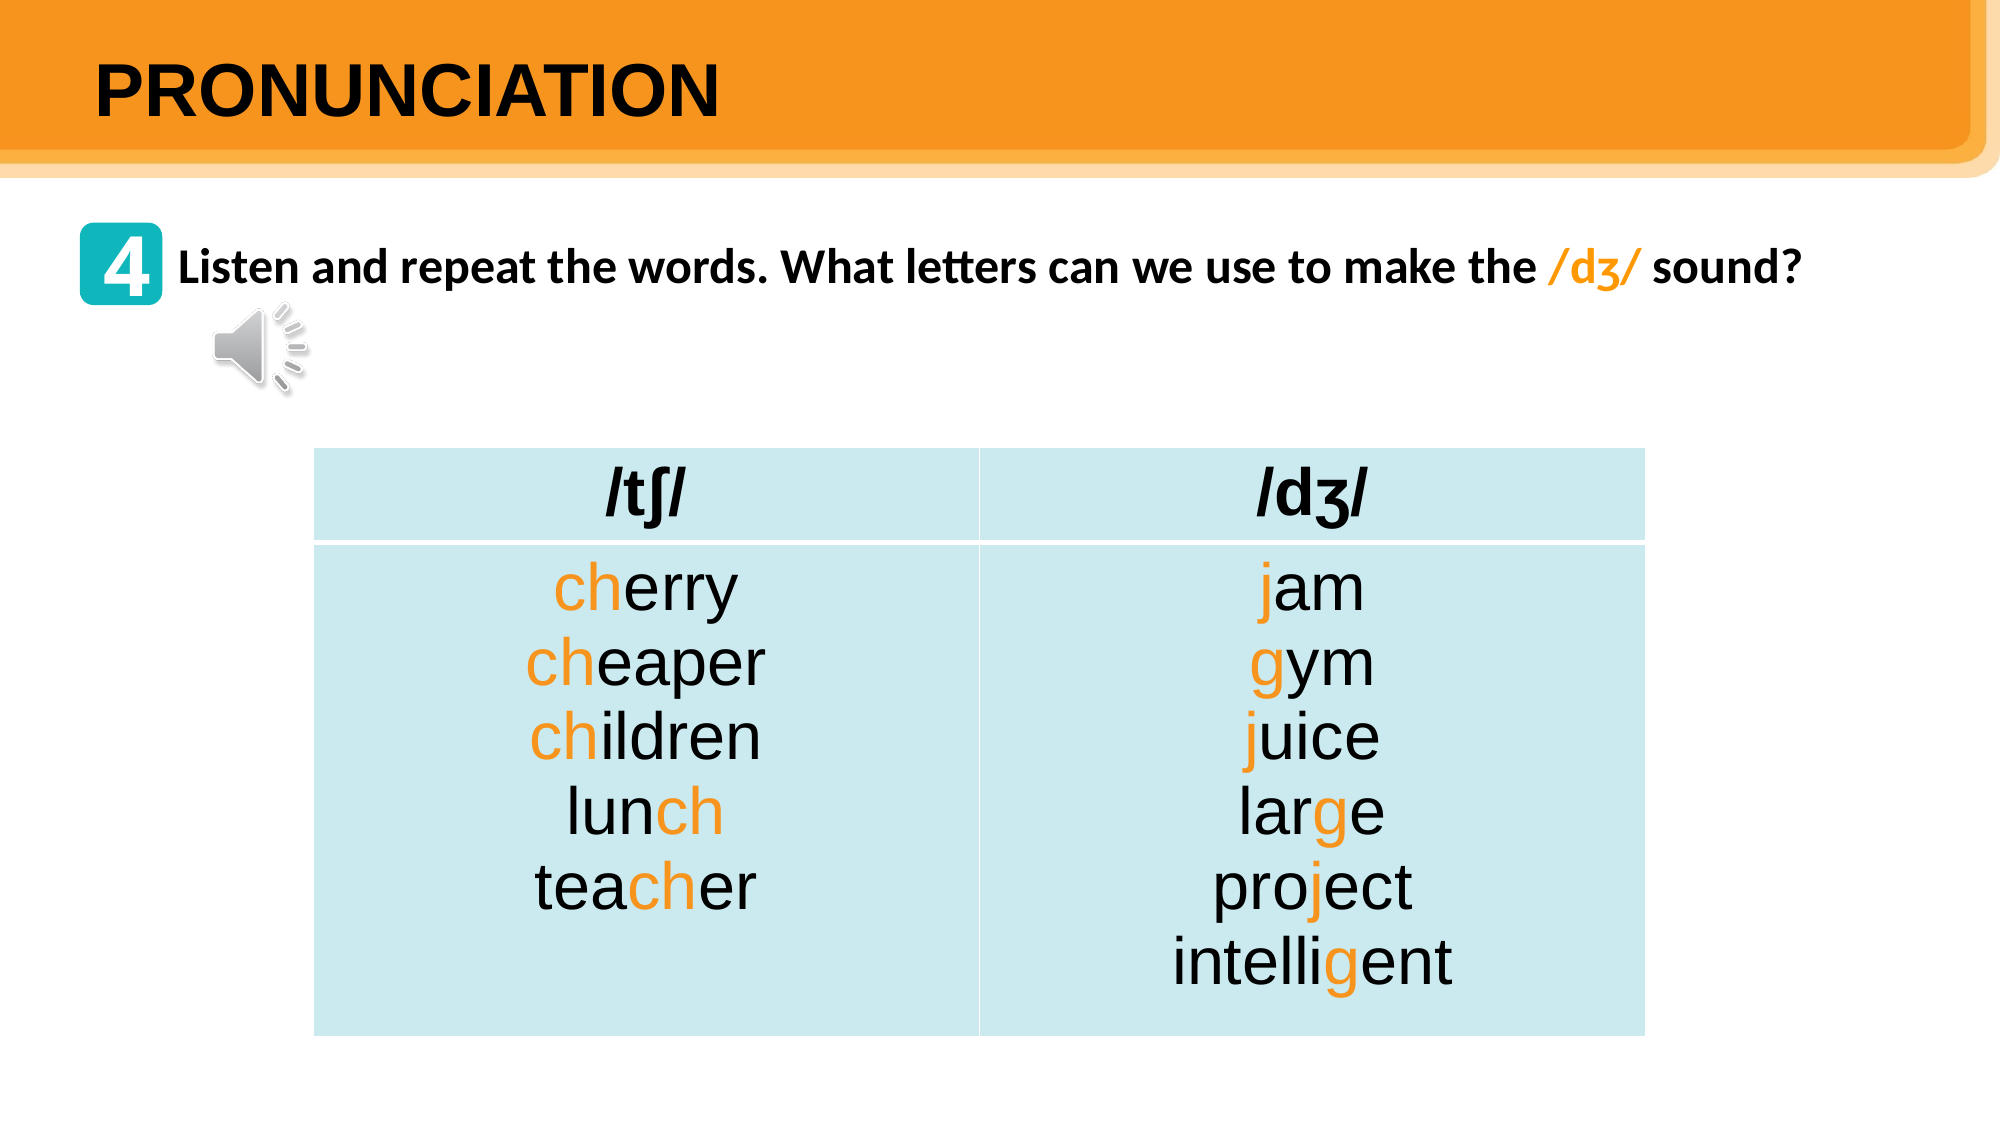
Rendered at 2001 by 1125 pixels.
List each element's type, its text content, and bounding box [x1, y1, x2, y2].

table_header /tʃ/ [314, 448, 979, 540]
table_header /dʒ/ [980, 448, 1645, 540]
text_box [79, 223, 88, 304]
table_cell cherry cheaper children lunch teacher [314, 545, 979, 1036]
text_box 4 [88, 205, 154, 321]
text_box Listen and repeat the words. What letters can we use to make the /dʒ/ sound? [163, 225, 1847, 301]
picture [0, 0, 2000, 178]
picture [212, 299, 314, 400]
text_box [154, 223, 163, 304]
table_cell jam gym juice large project intelligent [980, 545, 1645, 1036]
